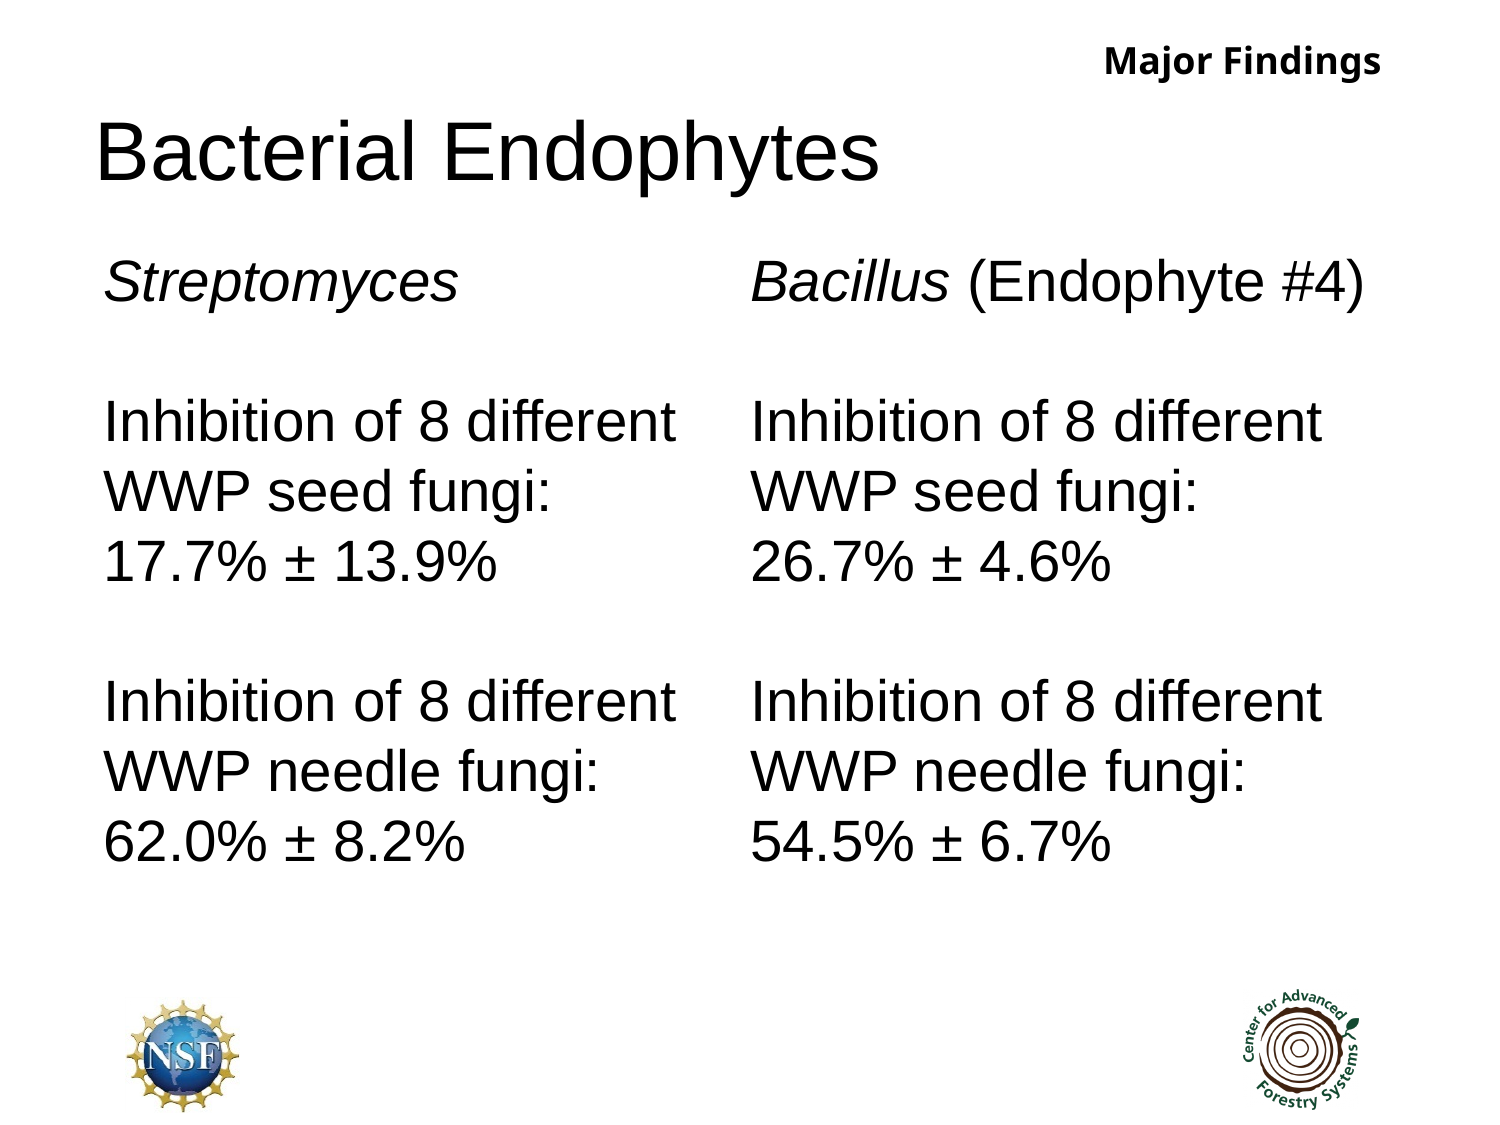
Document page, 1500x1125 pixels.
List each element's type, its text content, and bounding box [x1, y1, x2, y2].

picture [125, 997, 240, 1113]
text_box Bacterial Endophytes [79, 89, 1361, 205]
picture [1243, 989, 1359, 1110]
text_box Bacillus (Endophyte #4) Inhibition of 8 different WWP seed fungi: 26.7% ± 4.6% Inhibition of 8 different WWP needle fungi: 54.5% ± 6.7% [735, 236, 1412, 926]
text_box Streptomyces Inhibition of 8 different WWP seed fungi: 17.7% ± 13.9% Inhibition of 8 different WWP needle fungi: 62.0% ± 8.2% [88, 235, 721, 951]
text_box Major Findings [1123, 29, 1397, 90]
